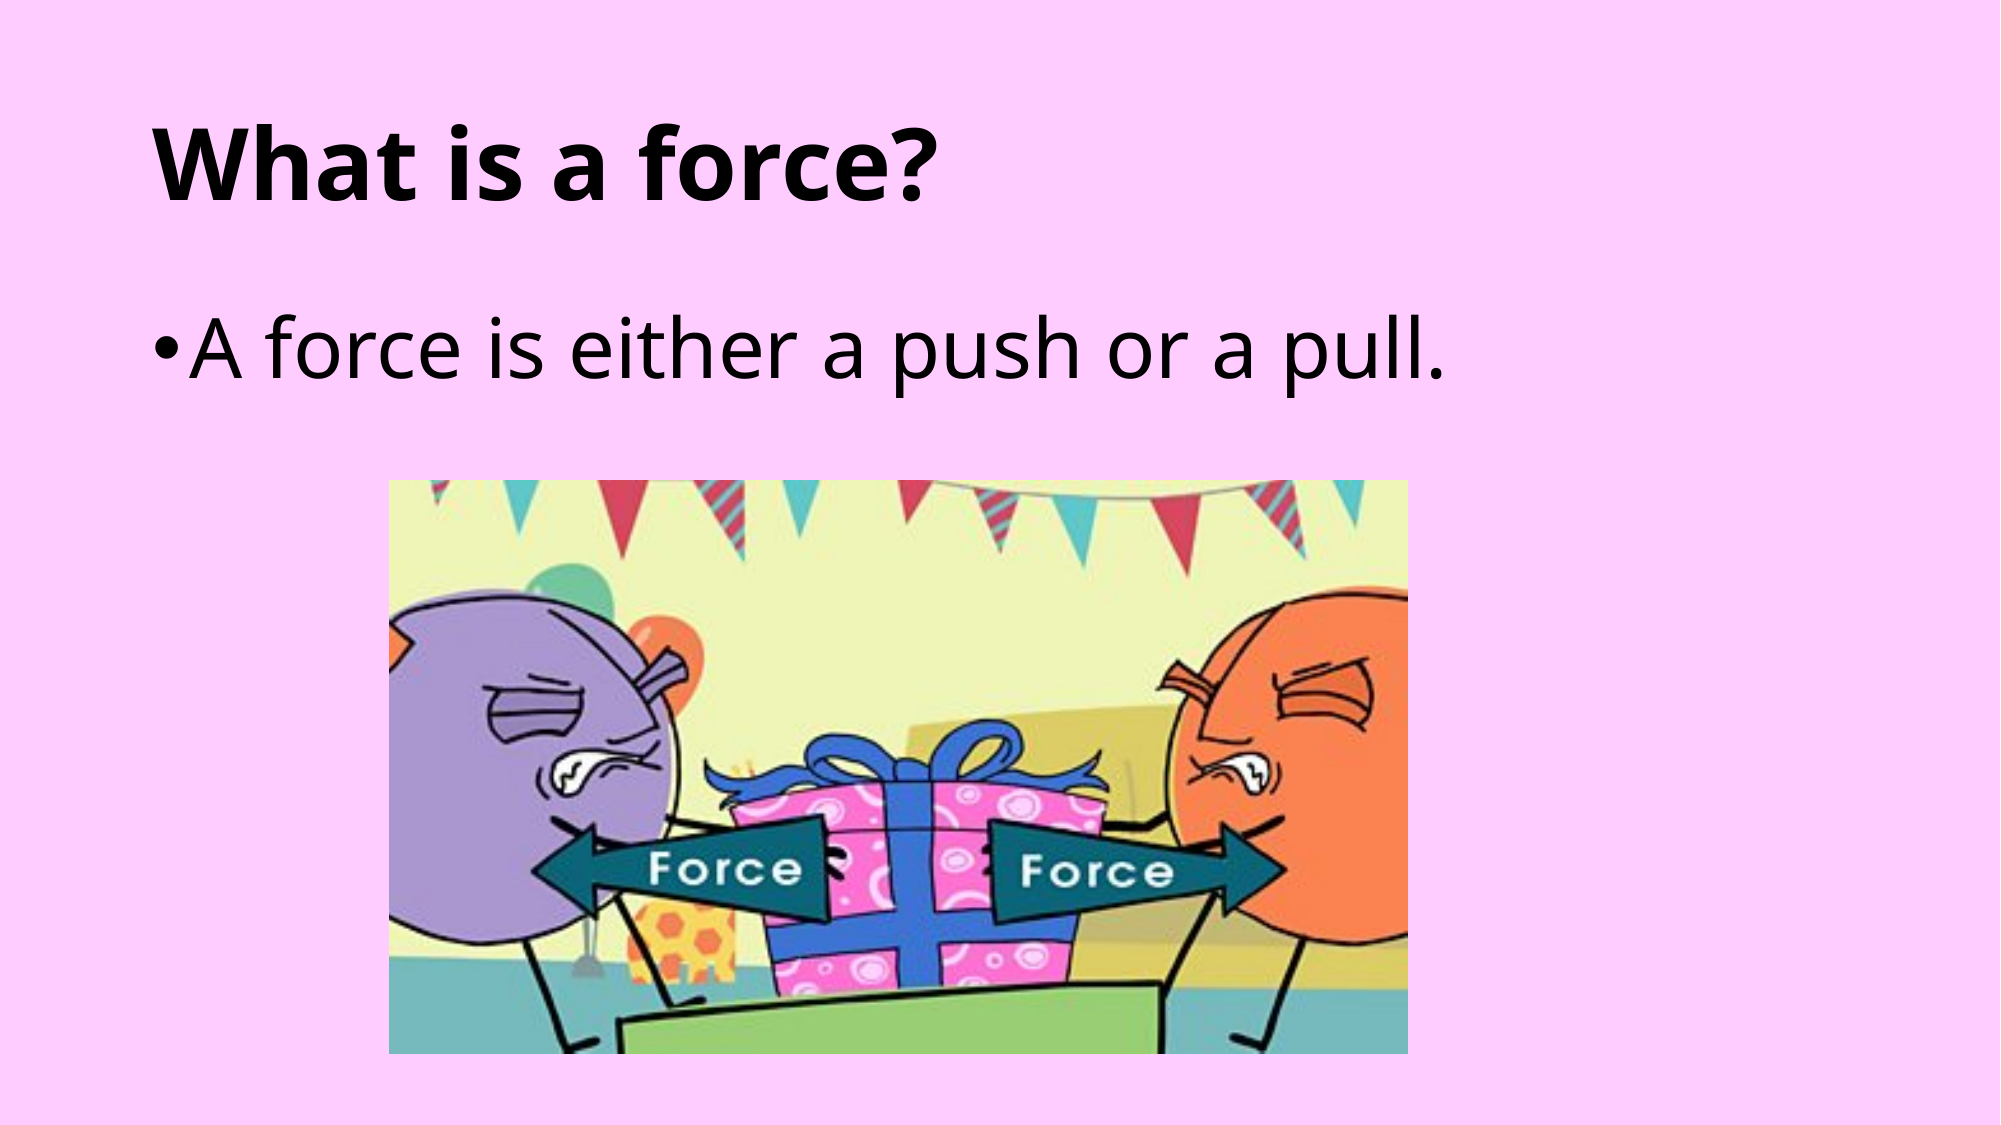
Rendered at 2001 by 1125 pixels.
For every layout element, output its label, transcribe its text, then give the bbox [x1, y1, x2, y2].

list A force is either a push or a pull. [137, 299, 1863, 1014]
title What is a force? [137, 59, 1863, 278]
picture [389, 480, 1408, 1054]
